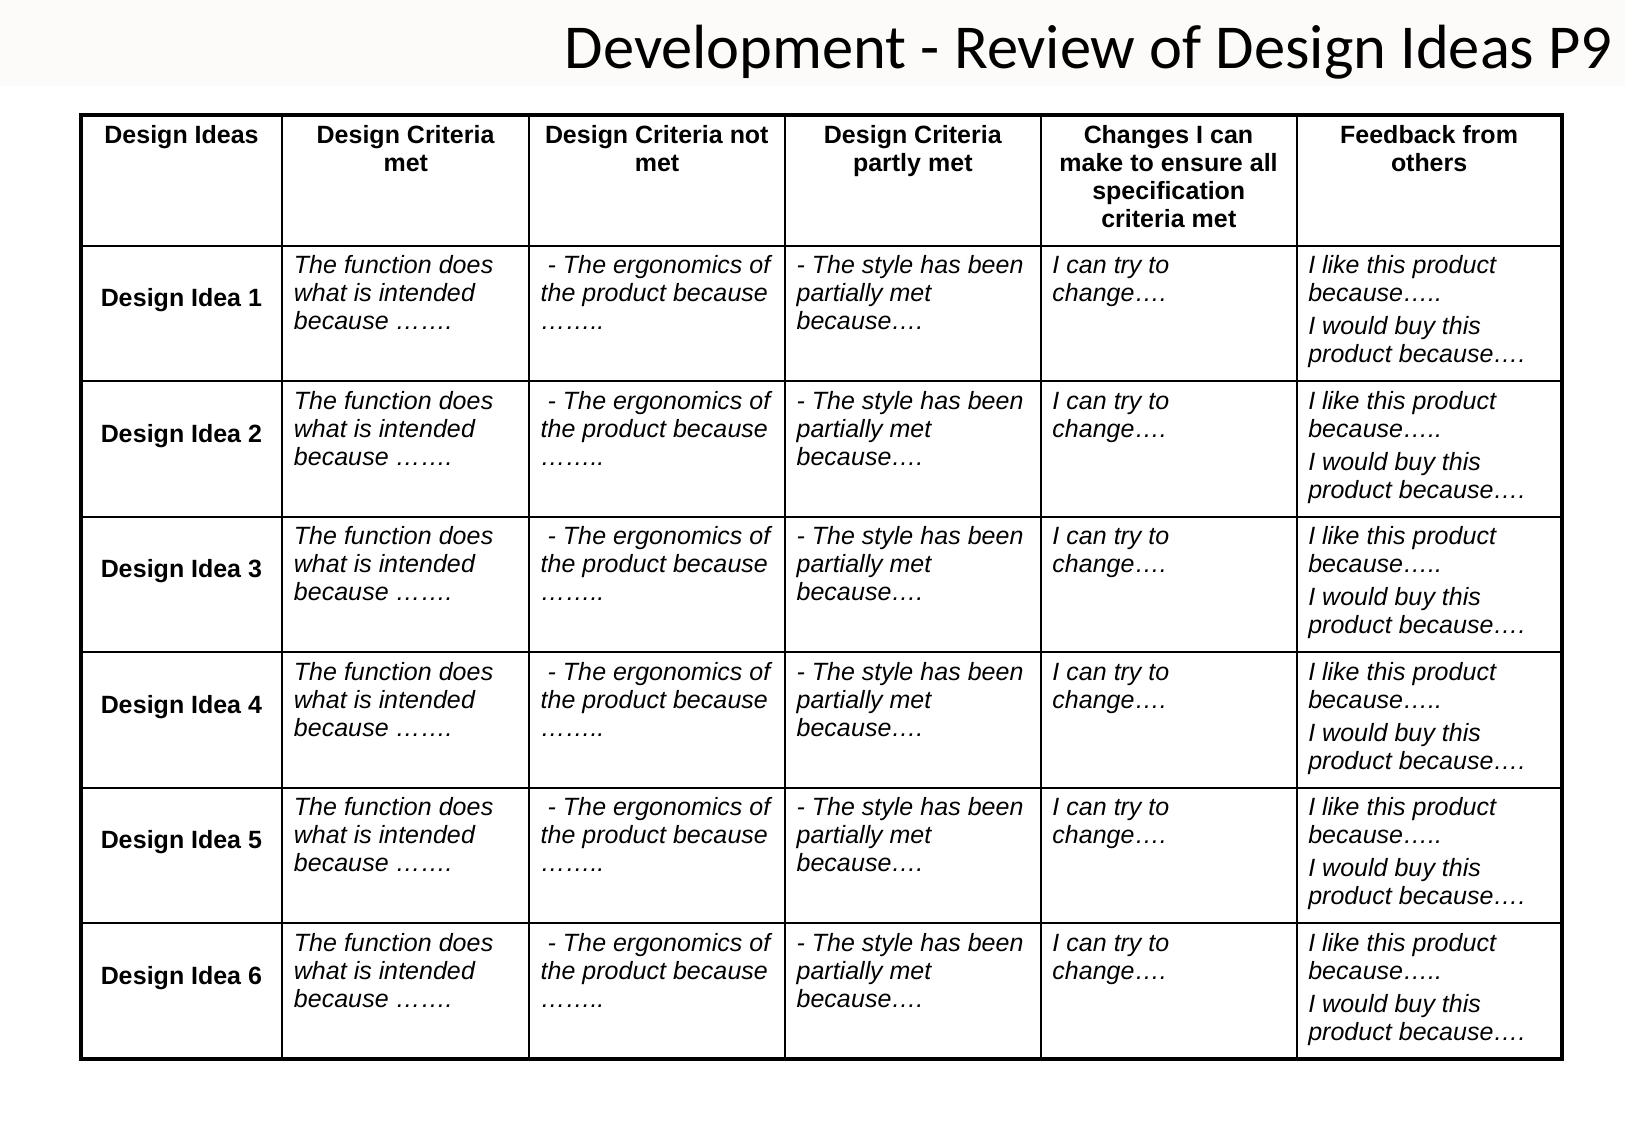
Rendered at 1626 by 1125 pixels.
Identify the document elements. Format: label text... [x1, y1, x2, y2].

table_cell I like this product because….. I would buy this product because…. [1298, 789, 1560, 922]
table_cell - The style has been partially met because…. [786, 653, 1040, 787]
table_header Design Criteria not met [530, 117, 784, 245]
text_box Development - Review of Design Ideas P9 [0, 0, 1625, 87]
table_header Design Criteria partly met [786, 117, 1040, 245]
table_cell Design Idea 2 [83, 382, 281, 516]
table_cell The function does what is intended because ……. [283, 382, 528, 516]
table_cell Design Idea 1 [83, 247, 281, 380]
table_cell - The ergonomics of the product because …….. [530, 653, 784, 787]
table_cell - The style has been partially met because…. [786, 789, 1040, 922]
table_cell I can try to change…. [1042, 247, 1296, 380]
table_cell Design Idea 3 [83, 518, 281, 651]
table_cell The function does what is intended because ……. [283, 789, 528, 922]
table_cell I like this product because….. I would buy this product because…. [1298, 518, 1560, 651]
table_cell The function does what is intended because ……. [283, 924, 528, 1057]
table_cell Design Idea 4 [83, 653, 281, 787]
table_header Design Ideas [83, 117, 281, 245]
table_cell I can try to change…. [1042, 382, 1296, 516]
table_cell Design Idea 5 [83, 789, 281, 922]
table_cell - The ergonomics of the product because …….. [530, 924, 784, 1057]
table_cell - The ergonomics of the product because …….. [530, 789, 784, 922]
table_cell I like this product because….. I would buy this product because…. [1298, 924, 1560, 1057]
table_cell - The style has been partially met because…. [786, 924, 1040, 1057]
table_header Design Criteria met [283, 117, 528, 245]
table_cell I like this product because….. I would buy this product because…. [1298, 382, 1560, 516]
table_header Feedback from others [1298, 117, 1560, 245]
table_cell I like this product because….. I would buy this product because…. [1298, 653, 1560, 787]
table_cell I can try to change…. [1042, 653, 1296, 787]
table_cell - The ergonomics of the product because …….. [530, 247, 784, 380]
table_cell - The style has been partially met because…. [786, 518, 1040, 651]
table_cell I like this product because….. I would buy this product because…. [1298, 247, 1560, 380]
table_cell I can try to change…. [1042, 924, 1296, 1057]
table_header Changes I can make to ensure all specification criteria met [1042, 117, 1296, 245]
table_cell - The style has been partially met because…. [786, 247, 1040, 380]
table_cell I can try to change…. [1042, 518, 1296, 651]
table_cell - The ergonomics of the product because …….. [530, 382, 784, 516]
table_cell The function does what is intended because ……. [283, 247, 528, 380]
table_cell The function does what is intended because ……. [283, 653, 528, 787]
table_cell I can try to change…. [1042, 789, 1296, 922]
table_cell - The style has been partially met because…. [786, 382, 1040, 516]
table_cell Design Idea 6 [83, 924, 281, 1057]
table_cell - The ergonomics of the product because …….. [530, 518, 784, 651]
table_cell The function does what is intended because ……. [283, 518, 528, 651]
